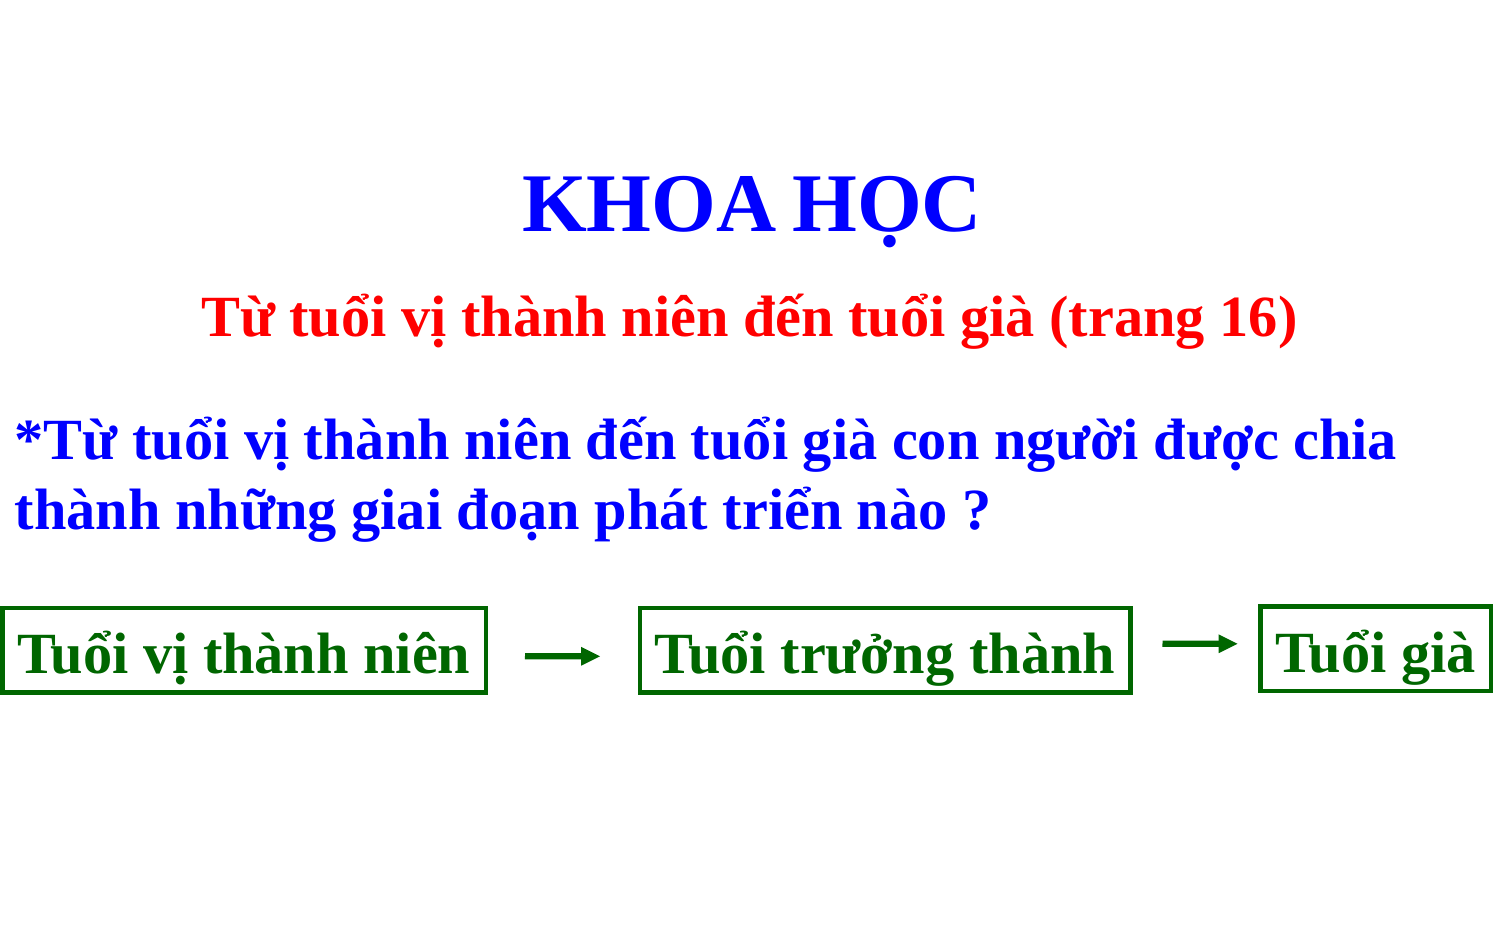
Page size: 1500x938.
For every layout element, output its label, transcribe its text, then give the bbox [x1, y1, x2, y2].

text_box Từ tuổi vị thành niên đến tuổi già (trang 16) [0, 270, 1500, 356]
text_box KHOA HỌC [12, 140, 1500, 256]
text_box [524, 650, 601, 663]
text_box *Từ tuổi vị thành niên đến tuổi già con người được chia thành những giai đoạn phát triển nào ? [0, 393, 1500, 549]
text_box Tuổi vị thành niên [2, 607, 486, 693]
text_box [1162, 637, 1238, 650]
text_box Tuổi già [1260, 606, 1491, 691]
text_box Tuổi trưởng thành [639, 607, 1131, 693]
